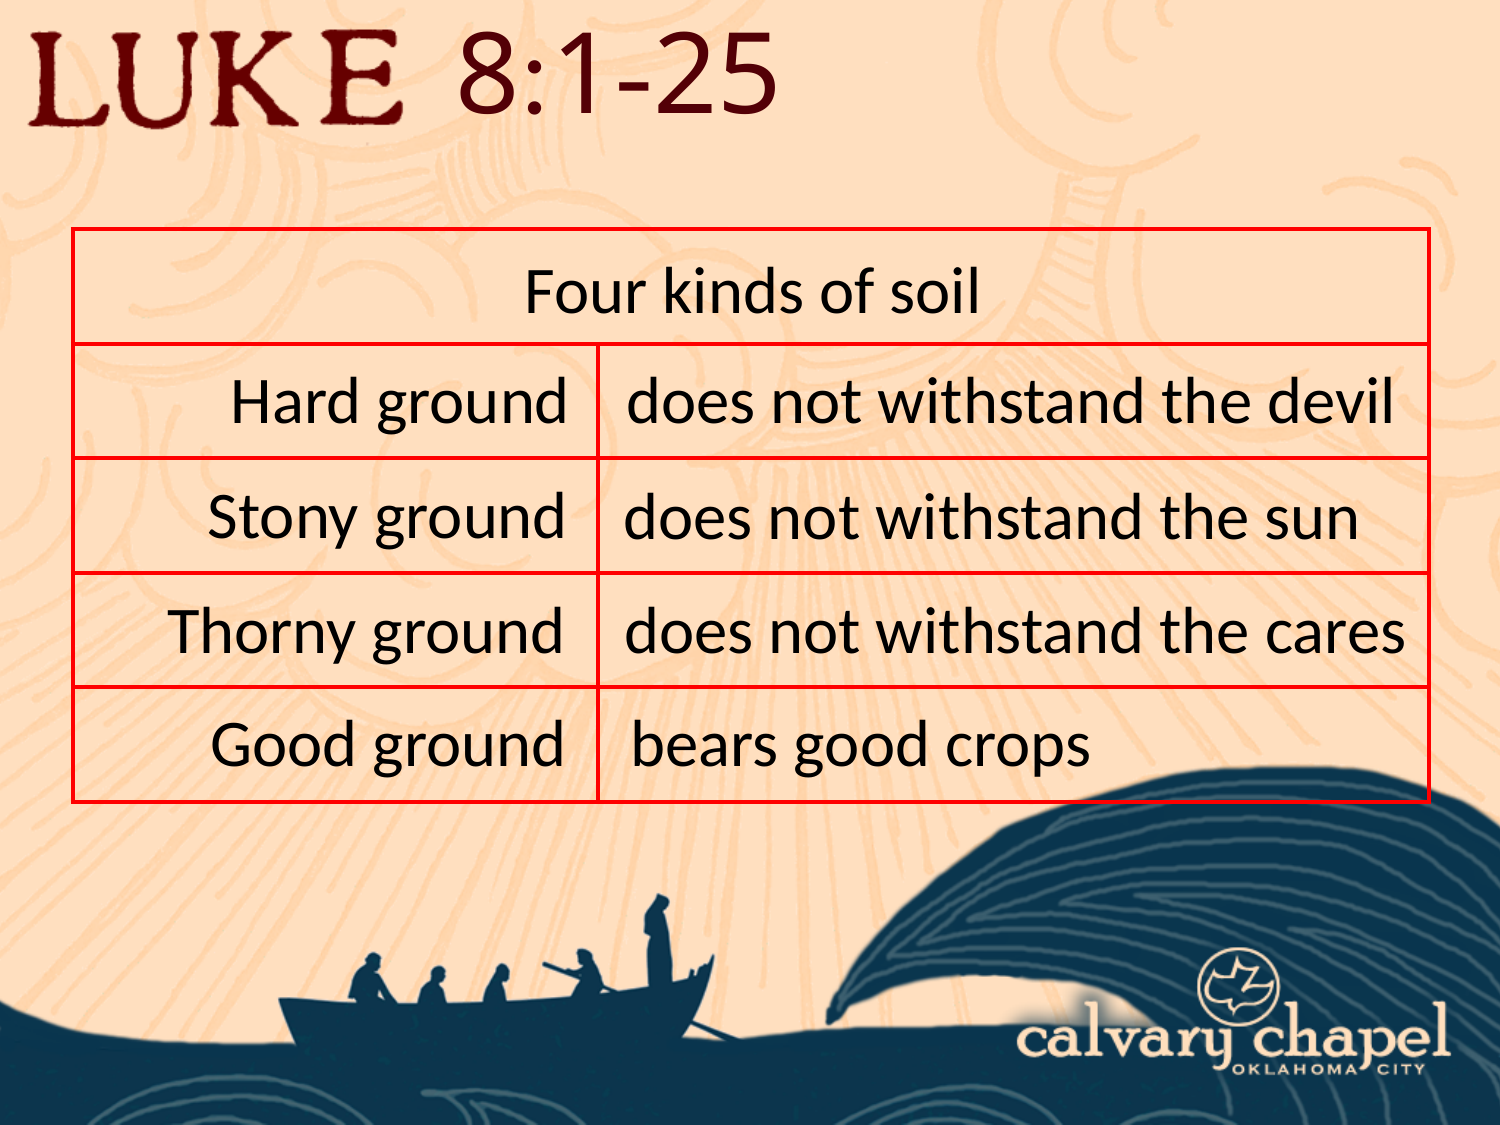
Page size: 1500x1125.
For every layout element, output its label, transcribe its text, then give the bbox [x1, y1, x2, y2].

table_cell [600, 346, 1427, 456]
picture [0, 0, 1500, 1125]
table_cell [600, 575, 1427, 685]
text_box Hard ground [98, 349, 586, 445]
table_header [75, 231, 1427, 342]
text_box Stony ground [96, 464, 583, 560]
table_cell [600, 689, 1427, 800]
text_box does not withstand the cares [609, 579, 1431, 674]
text_box Four kinds of soil [381, 239, 1125, 335]
table_cell [75, 689, 596, 800]
table_cell [75, 346, 596, 456]
text_box Thorny ground [94, 579, 581, 674]
text_box does not withstand the devil [611, 349, 1438, 445]
text_box 8:1-25 [441, 0, 974, 144]
text_box Good ground [95, 692, 582, 788]
text_box does not withstand the sun [608, 465, 1406, 560]
table_cell [600, 460, 1427, 571]
text_box bears good crops [615, 692, 1413, 788]
table_cell [75, 460, 596, 571]
table_cell [75, 575, 596, 685]
